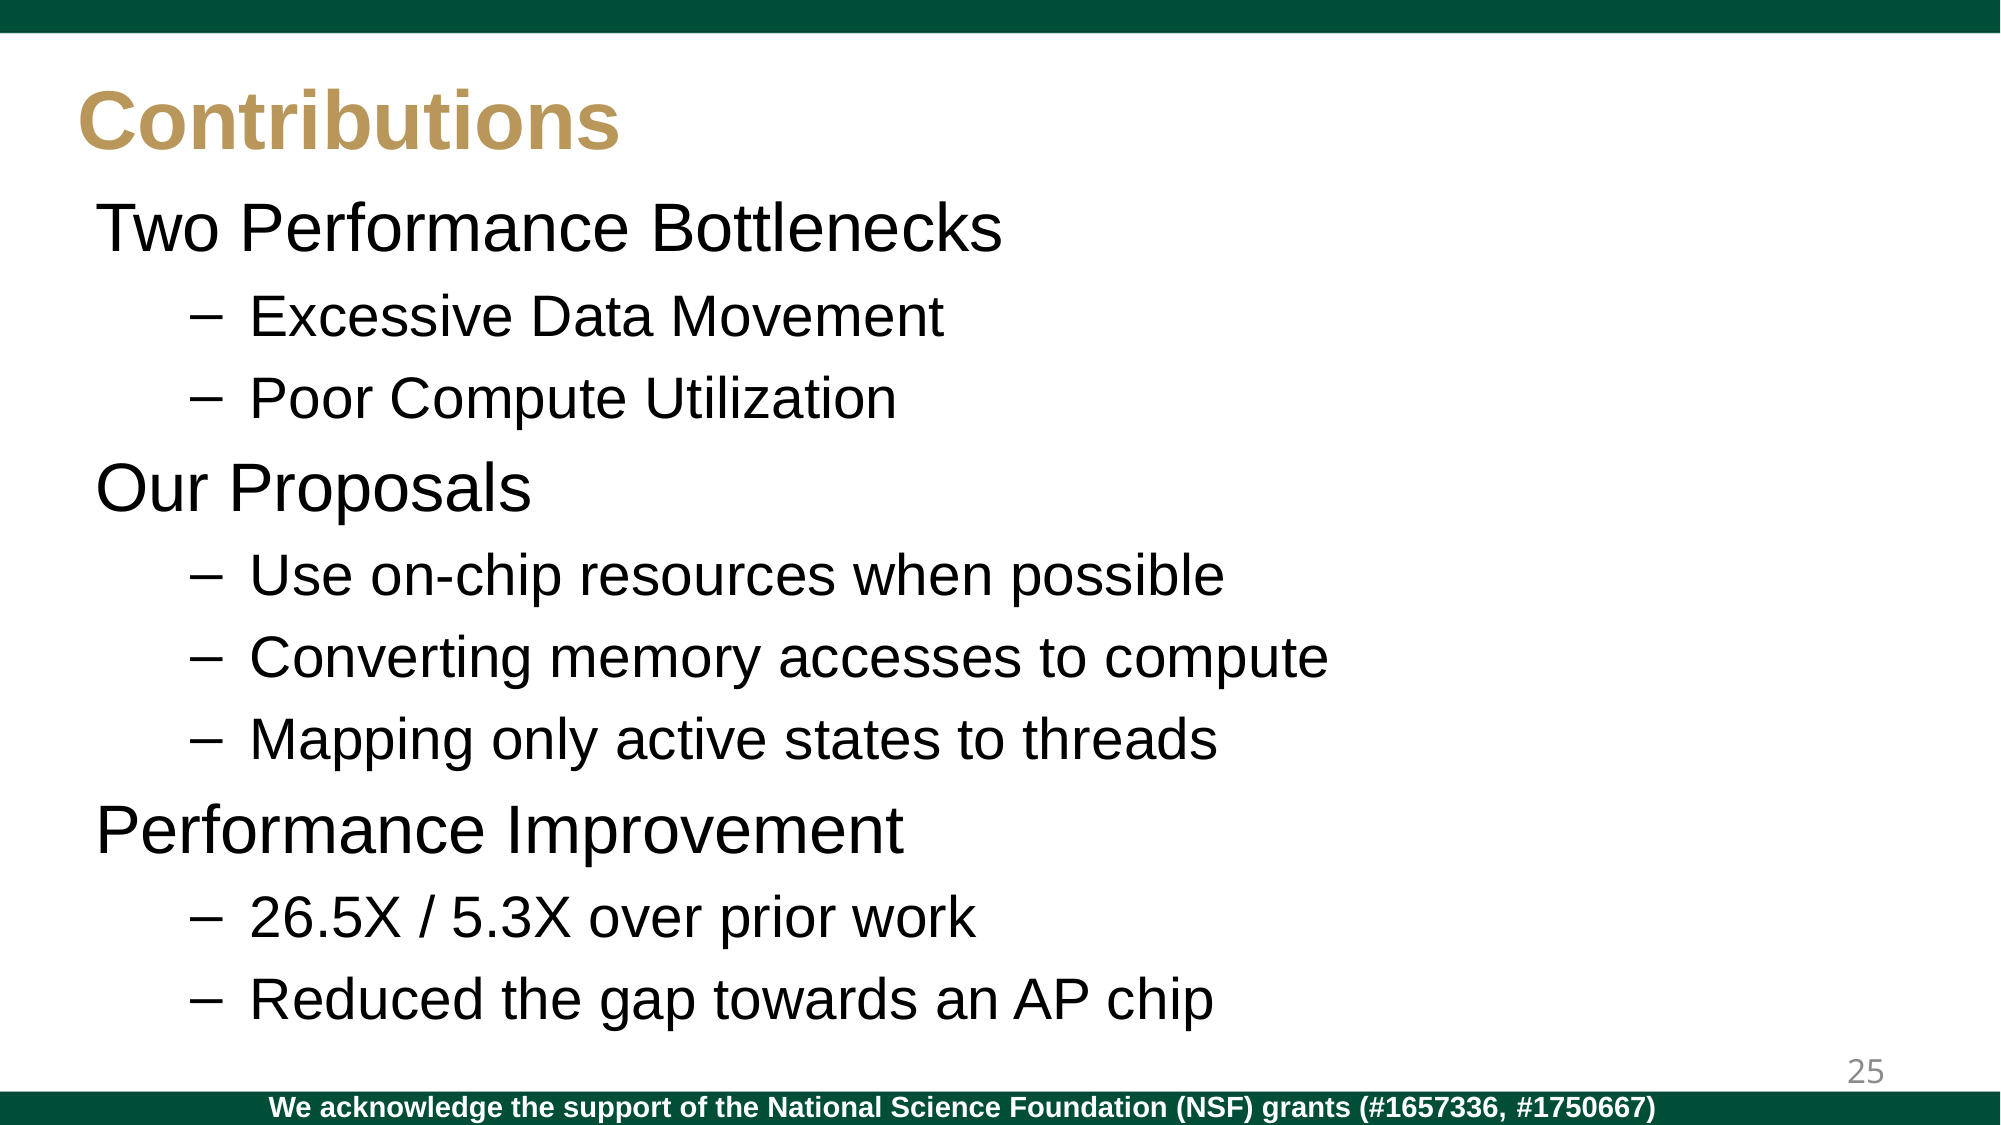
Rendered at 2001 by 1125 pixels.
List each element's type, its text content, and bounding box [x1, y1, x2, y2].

list Two Performance Bottlenecks Excessive Data Movement Poor Compute Utilization Our Proposals Use on-chip resources when possible Converting memory accesses to compute Mapping only active states to threads Performance Improvement 26.5X / 5.3X over prior work Reduced the gap towards an AP chip [80, 176, 1881, 1043]
text_box We acknowledge the support of the National Science Foundation (NSF) grants (#1657336, #1750667) [0, 1080, 1974, 1125]
picture [0, 0, 2001, 1125]
slide_number 25 [1433, 1042, 1900, 1080]
title Contributions [62, 22, 1863, 210]
